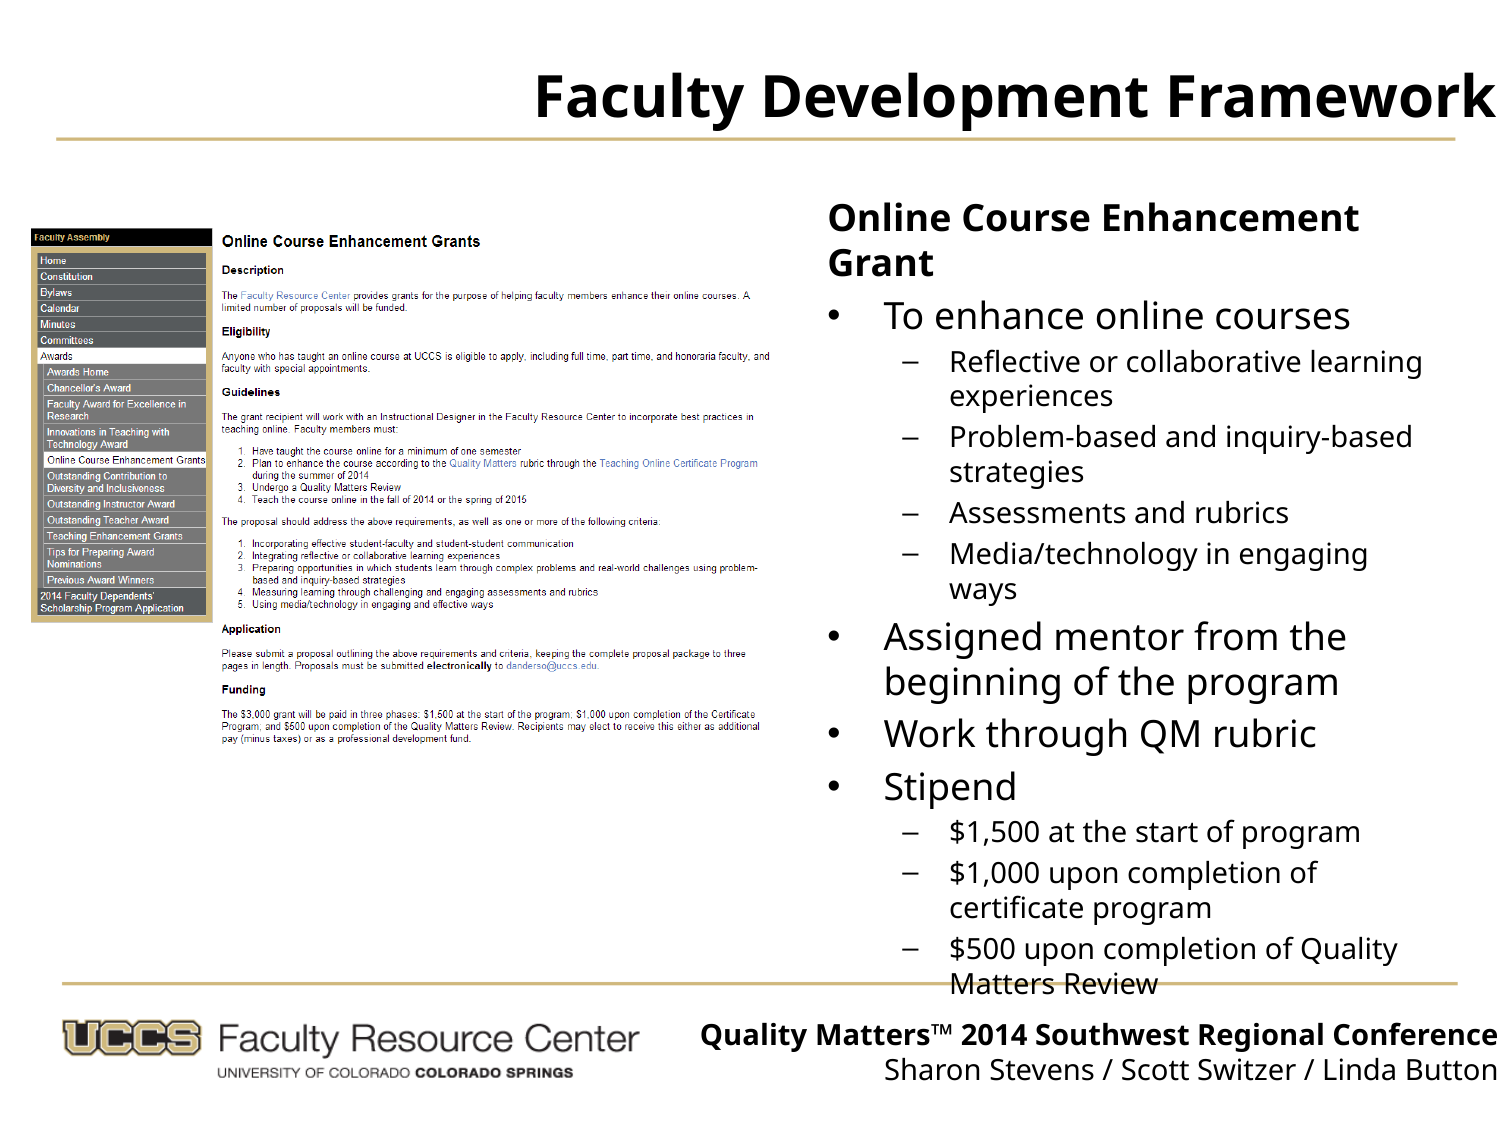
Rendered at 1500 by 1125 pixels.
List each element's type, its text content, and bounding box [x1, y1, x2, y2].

picture [0, 0, 1500, 1125]
text_box Faculty Development Framework [518, 51, 1500, 137]
text_box Online Course Enhancement Grant To enhance online courses Reflective or collaborative learning experiences Problem-based and inquiry-based strategies Assessments and rubrics Media/technology in engaging ways Assigned mentor from the beginning of the program Work through QM rubric Stipend $1,500 at the start of program $1,000 upon completion of certificate program $500 upon completion of Quality Matters Review [812, 187, 1451, 930]
